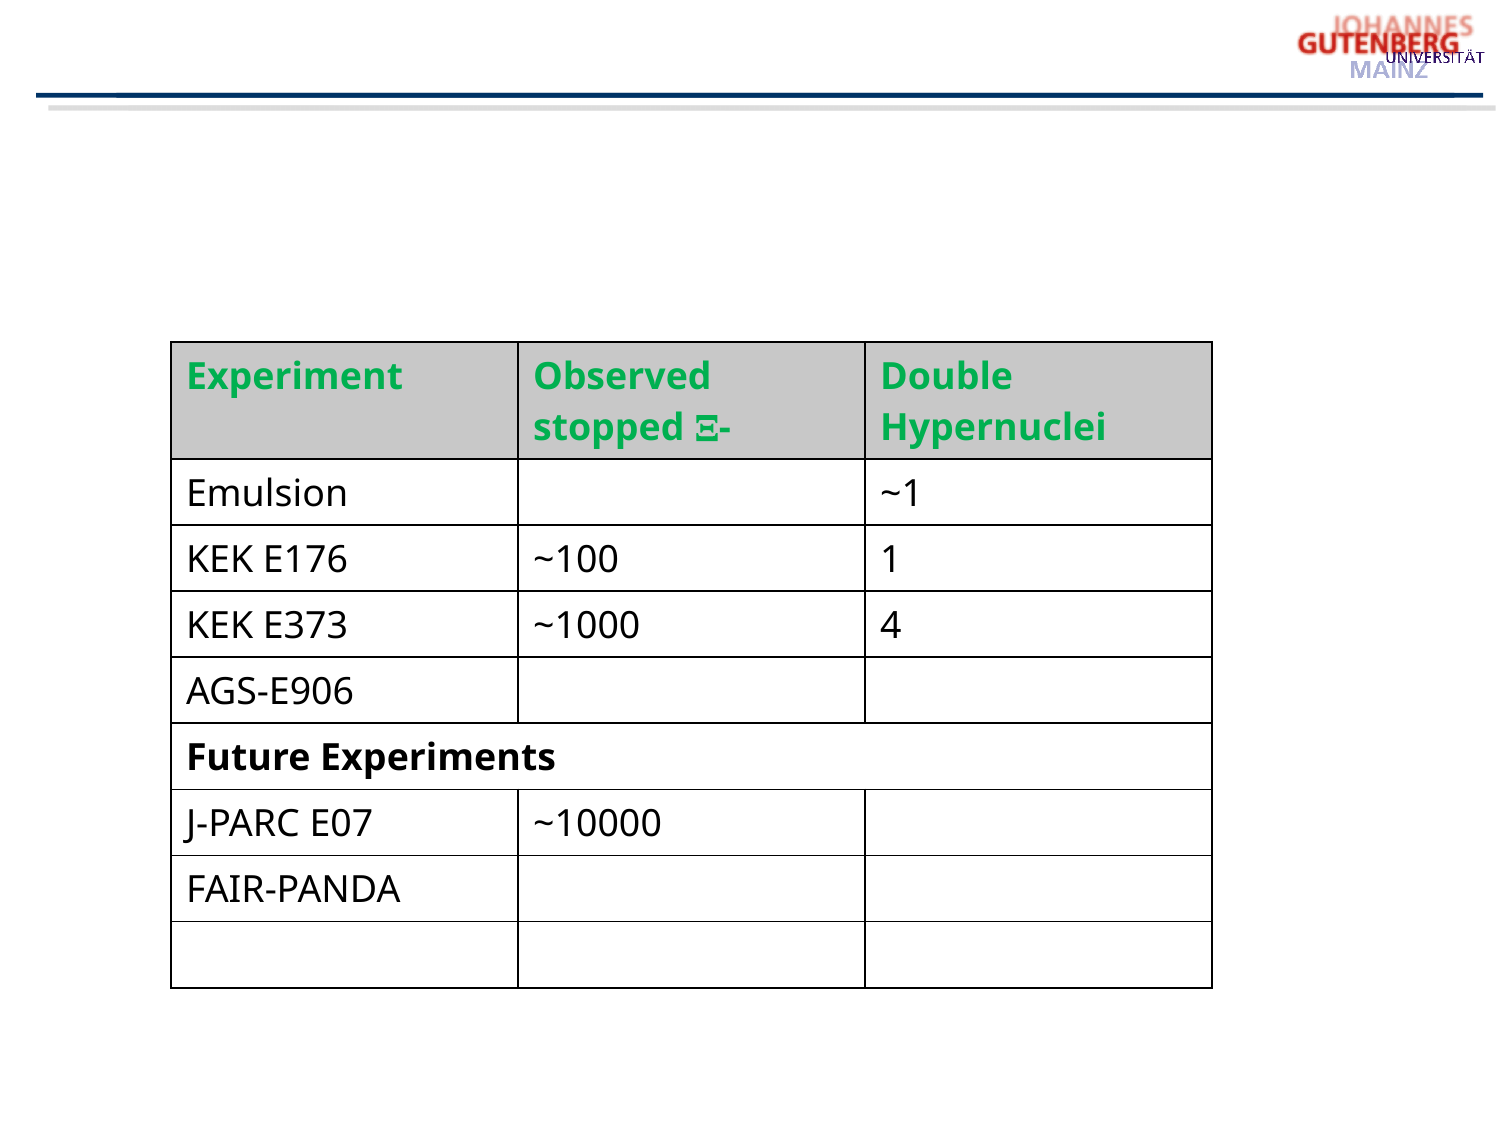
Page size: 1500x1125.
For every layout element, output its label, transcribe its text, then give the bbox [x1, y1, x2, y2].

table_cell 4 [866, 592, 1211, 656]
table_cell Emulsion [172, 460, 517, 524]
table_cell [519, 856, 864, 921]
table_cell Future Experiments [172, 724, 1211, 789]
picture [1285, 0, 1500, 86]
table_cell [519, 460, 864, 524]
table_cell ~1 [866, 460, 1211, 524]
table_cell [519, 922, 864, 987]
table_cell ~10000 [519, 790, 864, 855]
table_cell [866, 790, 1211, 855]
table_cell ~100 [519, 526, 864, 590]
table_cell J-PARC E07 [172, 790, 517, 855]
table_header Double Hypernuclei [866, 343, 1211, 458]
table_cell [866, 922, 1211, 987]
table_cell [172, 922, 517, 987]
table_cell ~1000 [519, 592, 864, 656]
table_cell [866, 856, 1211, 921]
table_cell AGS-E906 [172, 658, 517, 722]
table_header Observed stopped X- [519, 343, 864, 458]
table_cell KEK E373 [172, 592, 517, 656]
table_cell [866, 658, 1211, 722]
table_cell [519, 658, 864, 722]
table_cell 1 [866, 526, 1211, 590]
table_cell FAIR-PANDA [172, 856, 517, 921]
table_header Experiment [172, 343, 517, 458]
table_cell KEK E176 [172, 526, 517, 590]
